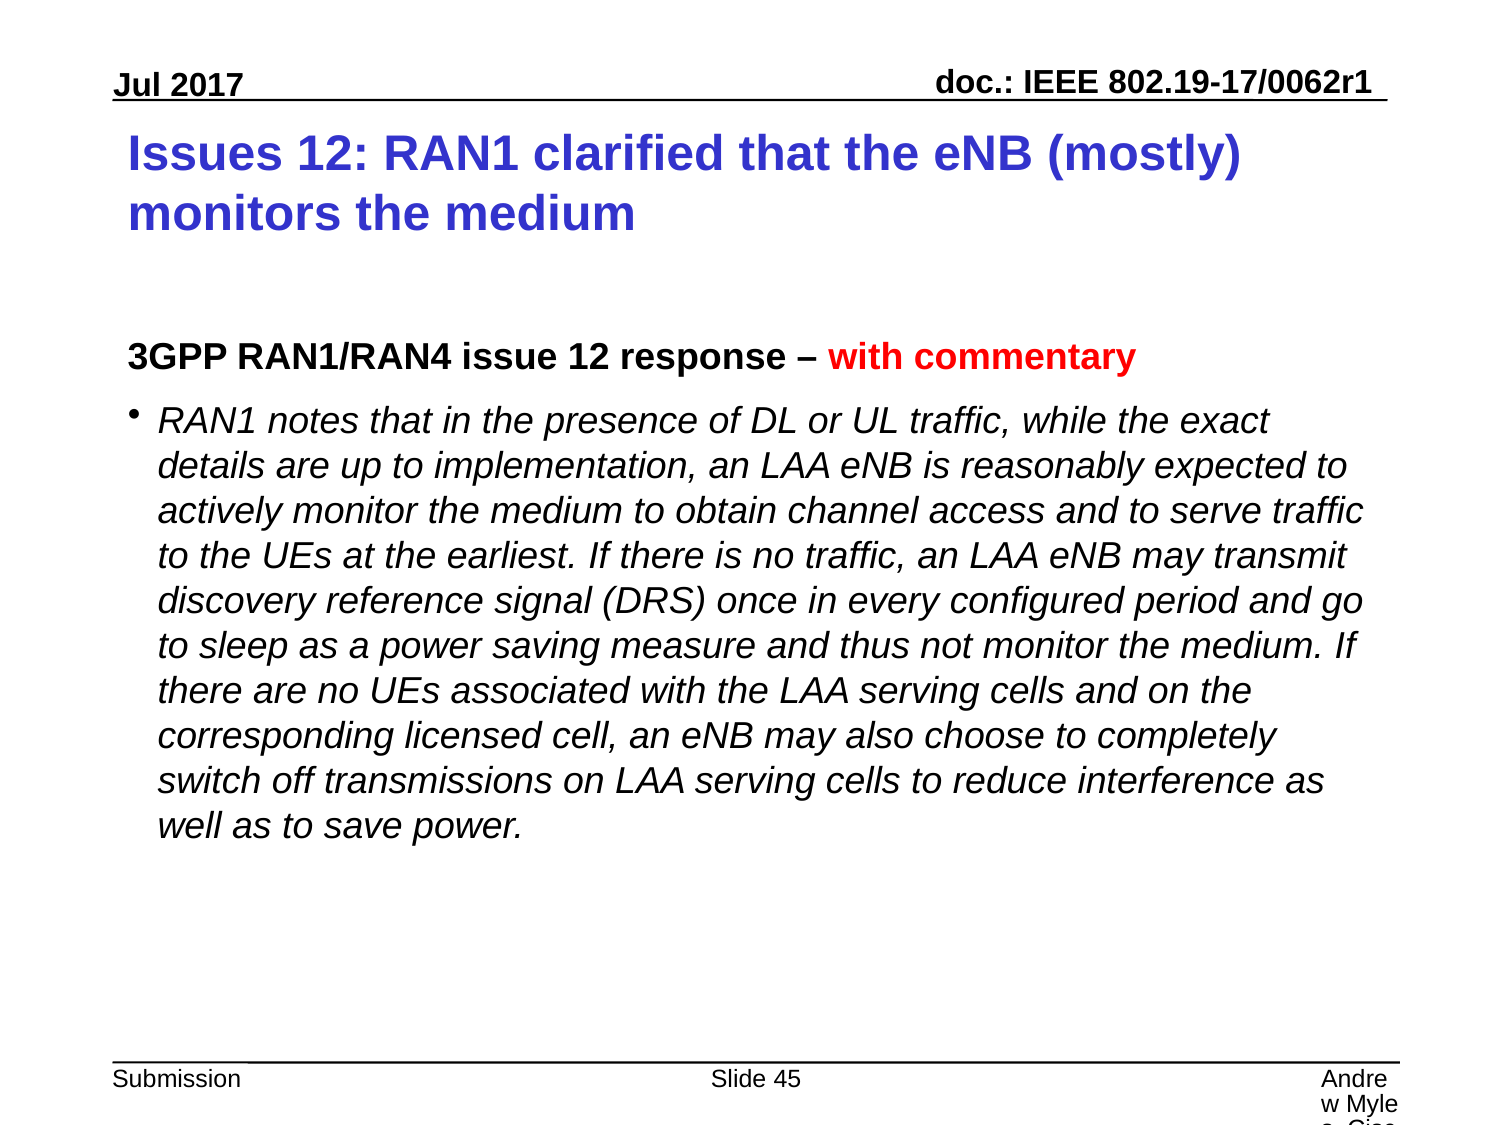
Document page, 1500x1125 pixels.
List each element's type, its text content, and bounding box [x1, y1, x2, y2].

footer Andrew Myles, Cisco [1320, 1061, 1402, 1093]
slide_number Slide 45 [709, 1061, 803, 1093]
title Issues 12: RAN1 clarified that the eNB (mostly) monitors the medium [112, 112, 1388, 288]
list 3GPP RAN1/RAN4 issue 12 response – with commentary RAN1 notes that in the presence of DL or UL traffic, while the exact details are up to implementation, an LAA eNB is reasonably expected to actively monitor the medium to obtain channel access and to serve traffic to the UEs at the earliest. If there is no traffic, an LAA eNB may transmit discovery reference signal (DRS) once in every configured period and go to sleep as a power saving measure and thus not monitor the medium. If there are no UEs associated with the LAA serving cells and on the corresponding licensed cell, an eNB may also choose to completely switch off transmissions on LAA serving cells to reduce interference as well as to save power. [112, 324, 1388, 1000]
